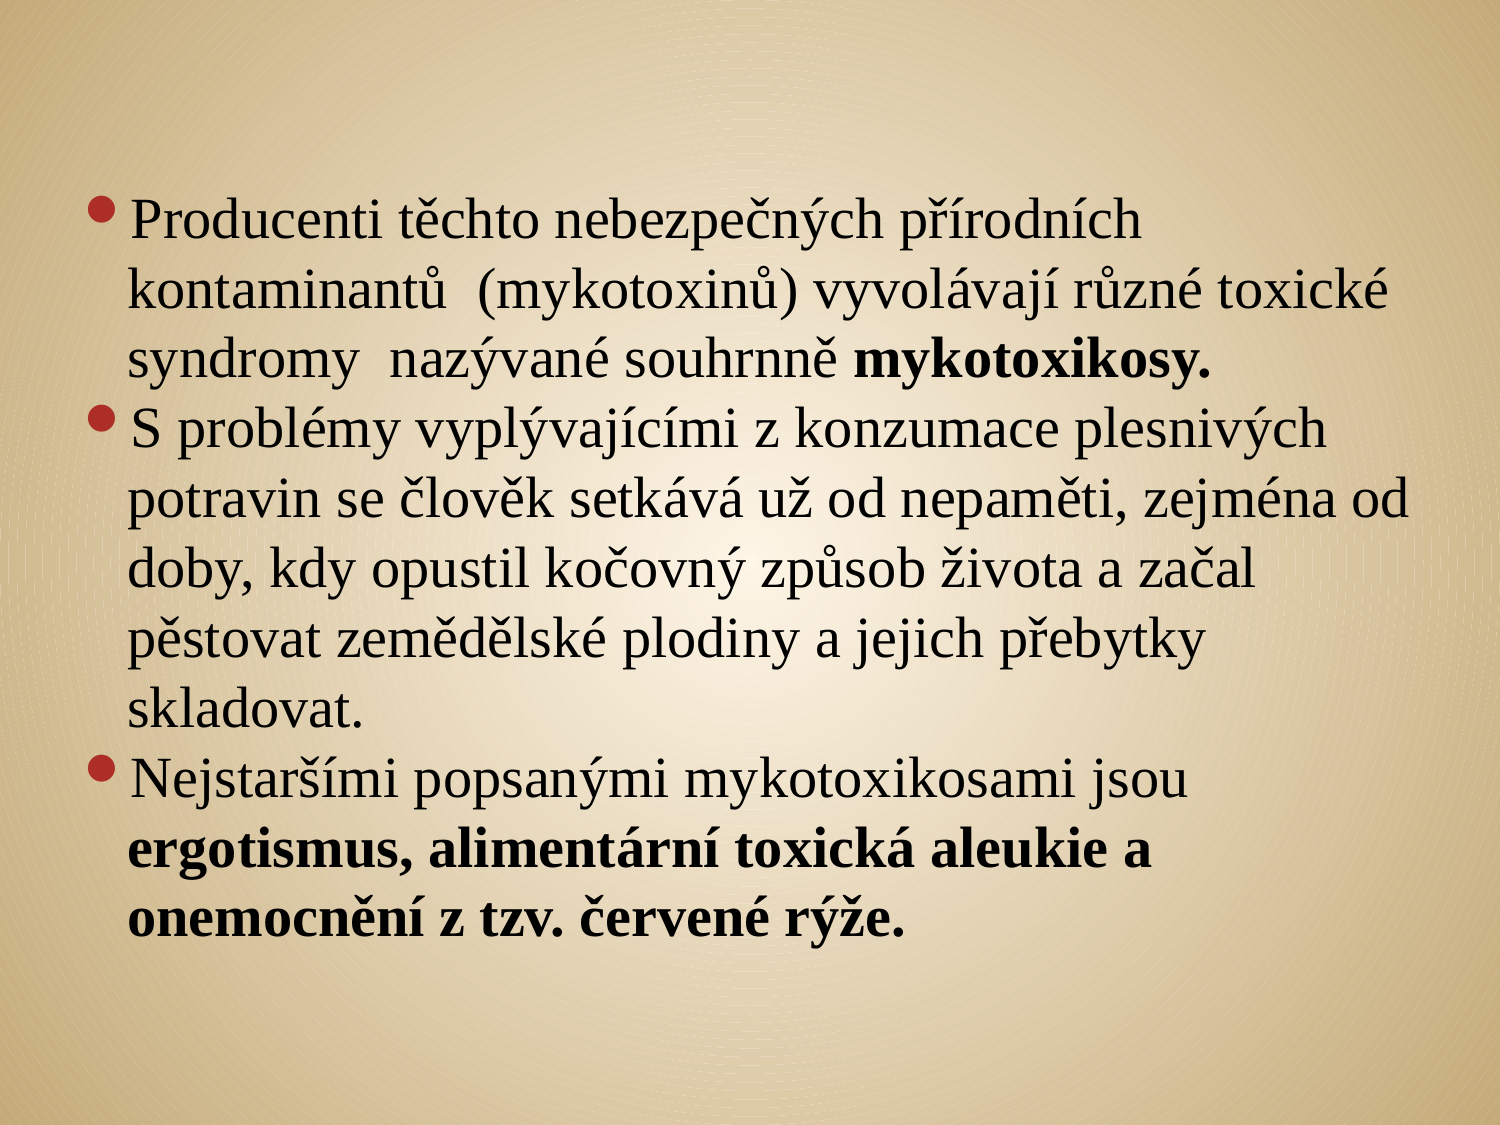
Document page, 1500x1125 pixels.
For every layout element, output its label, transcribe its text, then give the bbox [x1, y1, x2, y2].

list Producenti těchto nebezpečných přírodních kontaminantů (mykotoxinů) vyvolávají různé toxické syndromy nazývané souhrnně mykotoxikosy. S problémy vyplývajícími z konzumace plesnivých potravin se člověk setkává už od nepaměti, zejména od doby, kdy opustil kočovný způsob života a začal pěstovat zemědělské plodiny a jejich přebytky skladovat. Nejstaršími popsanými mykotoxikosami jsou ergotismus, alimentární toxická aleukie a onemocnění z tzv. červené rýže. [76, 172, 1427, 1076]
